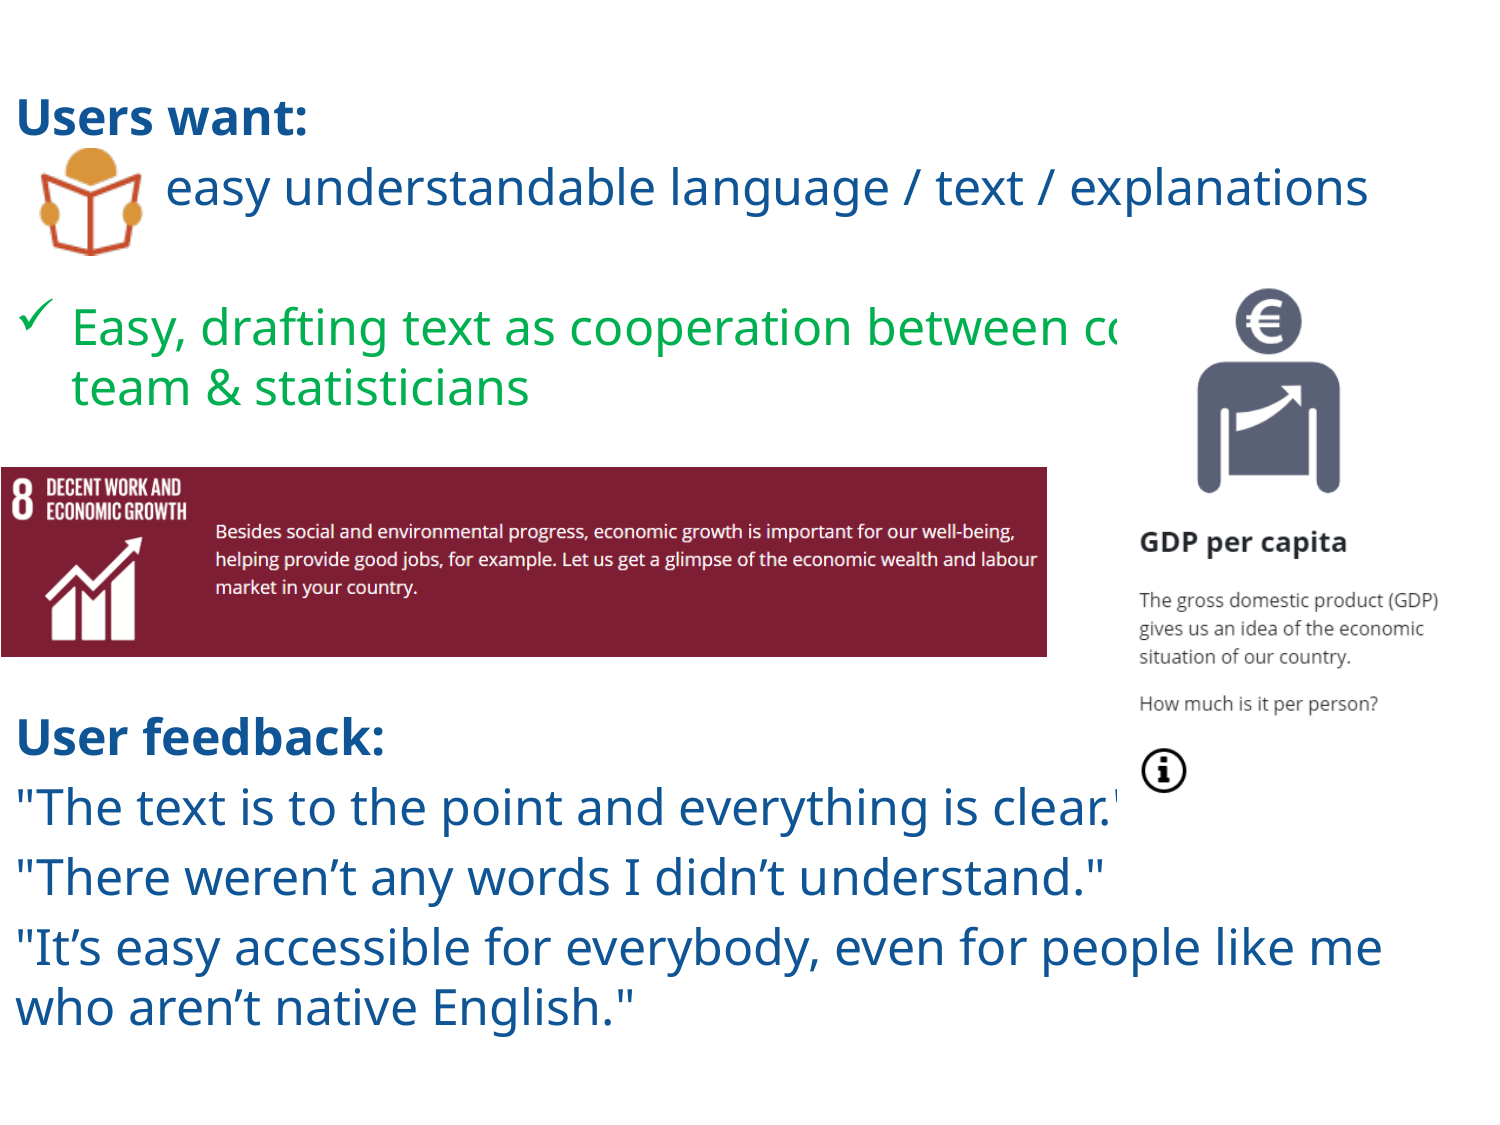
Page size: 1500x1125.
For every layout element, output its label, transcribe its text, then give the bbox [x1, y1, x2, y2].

picture [0, 467, 1048, 658]
list Users want: easy understandable language / text / explanations Easy, drafting text as cooperation between communication team & statisticians User feedback: "The text is to the point and everything is clear." "There weren’t any words I didn’t understand." "It’s easy accessible for everybody, even for people like me who aren’t native English." [0, 77, 1500, 970]
picture [1116, 285, 1457, 806]
picture [38, 148, 145, 256]
